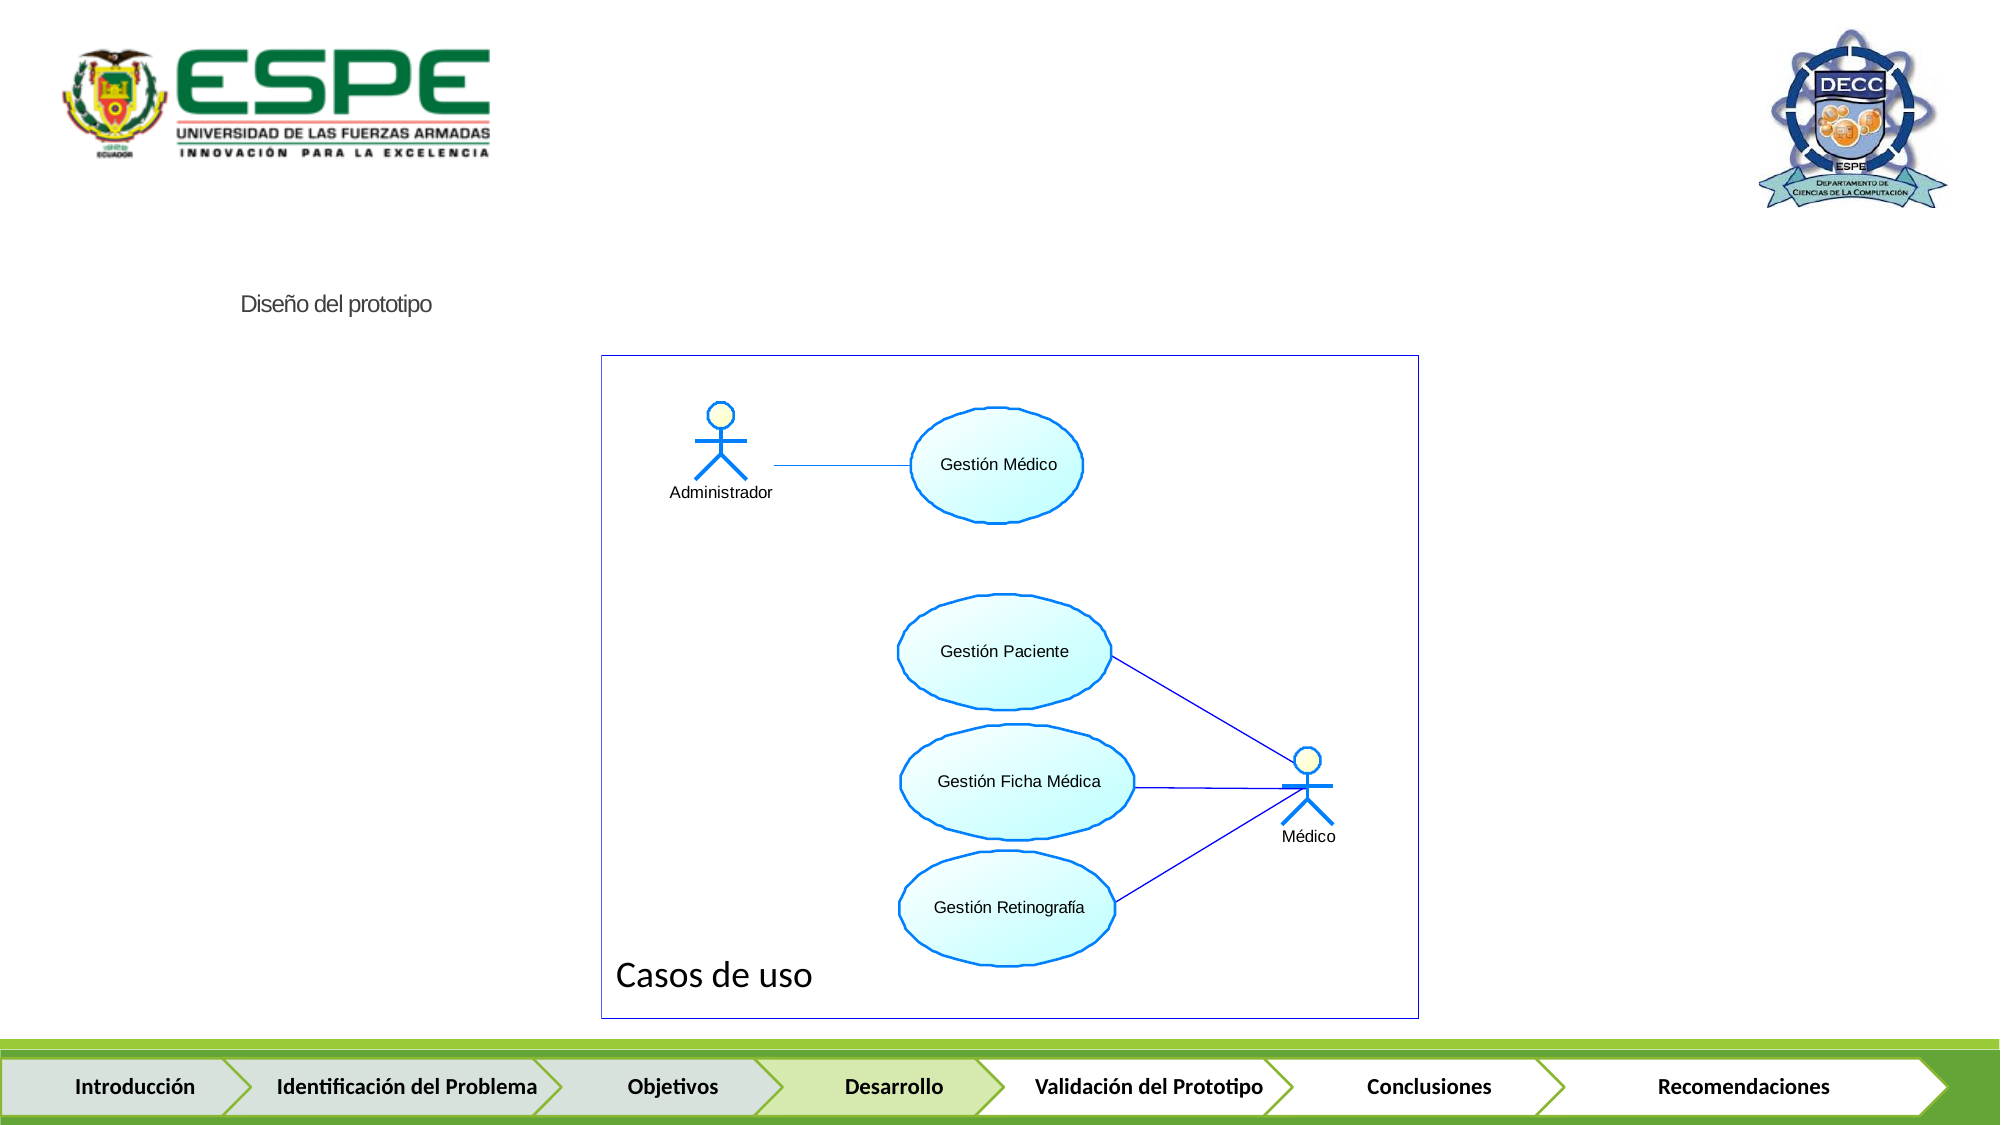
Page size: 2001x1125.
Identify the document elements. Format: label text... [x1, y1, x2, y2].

picture [1758, 25, 1950, 209]
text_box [0, 1057, 1950, 1117]
title Diseño del prototipo [225, 225, 1636, 326]
picture [61, 47, 491, 160]
picture [600, 354, 1423, 1023]
